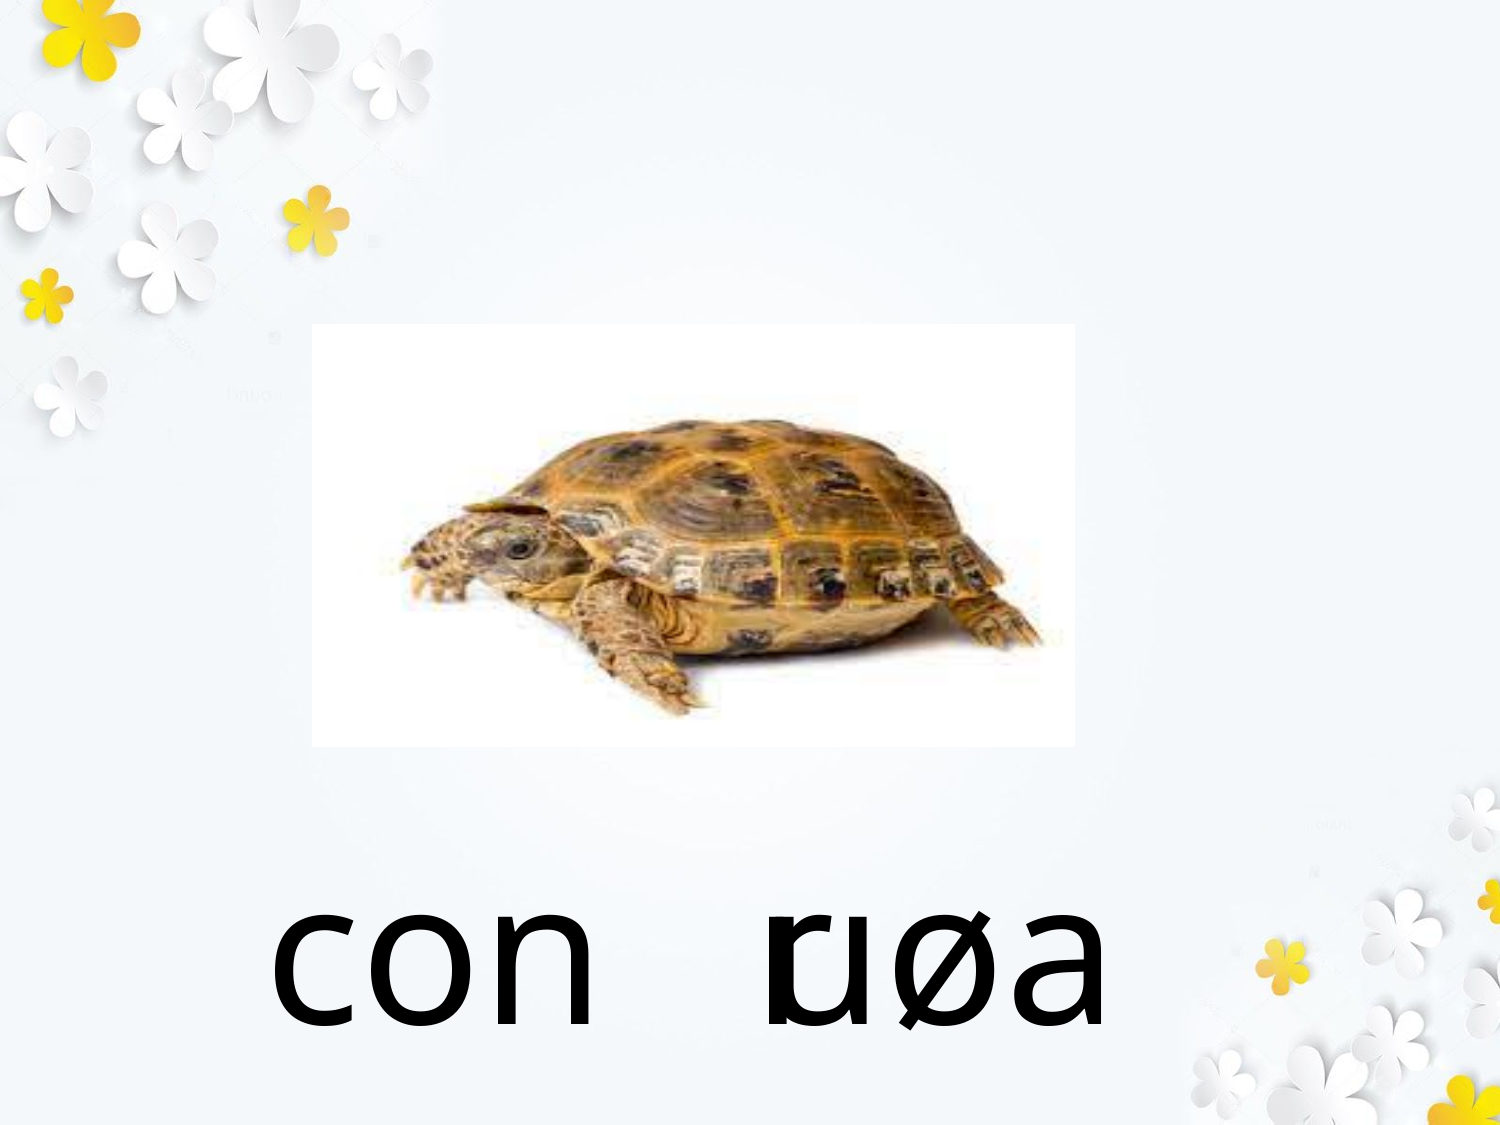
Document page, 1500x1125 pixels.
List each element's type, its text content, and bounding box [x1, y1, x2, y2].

picture [0, 0, 1500, 1125]
text_box con uøa [872, 799, 1163, 1072]
text_box r [737, 799, 872, 1072]
text_box con uøa [249, 799, 737, 1072]
